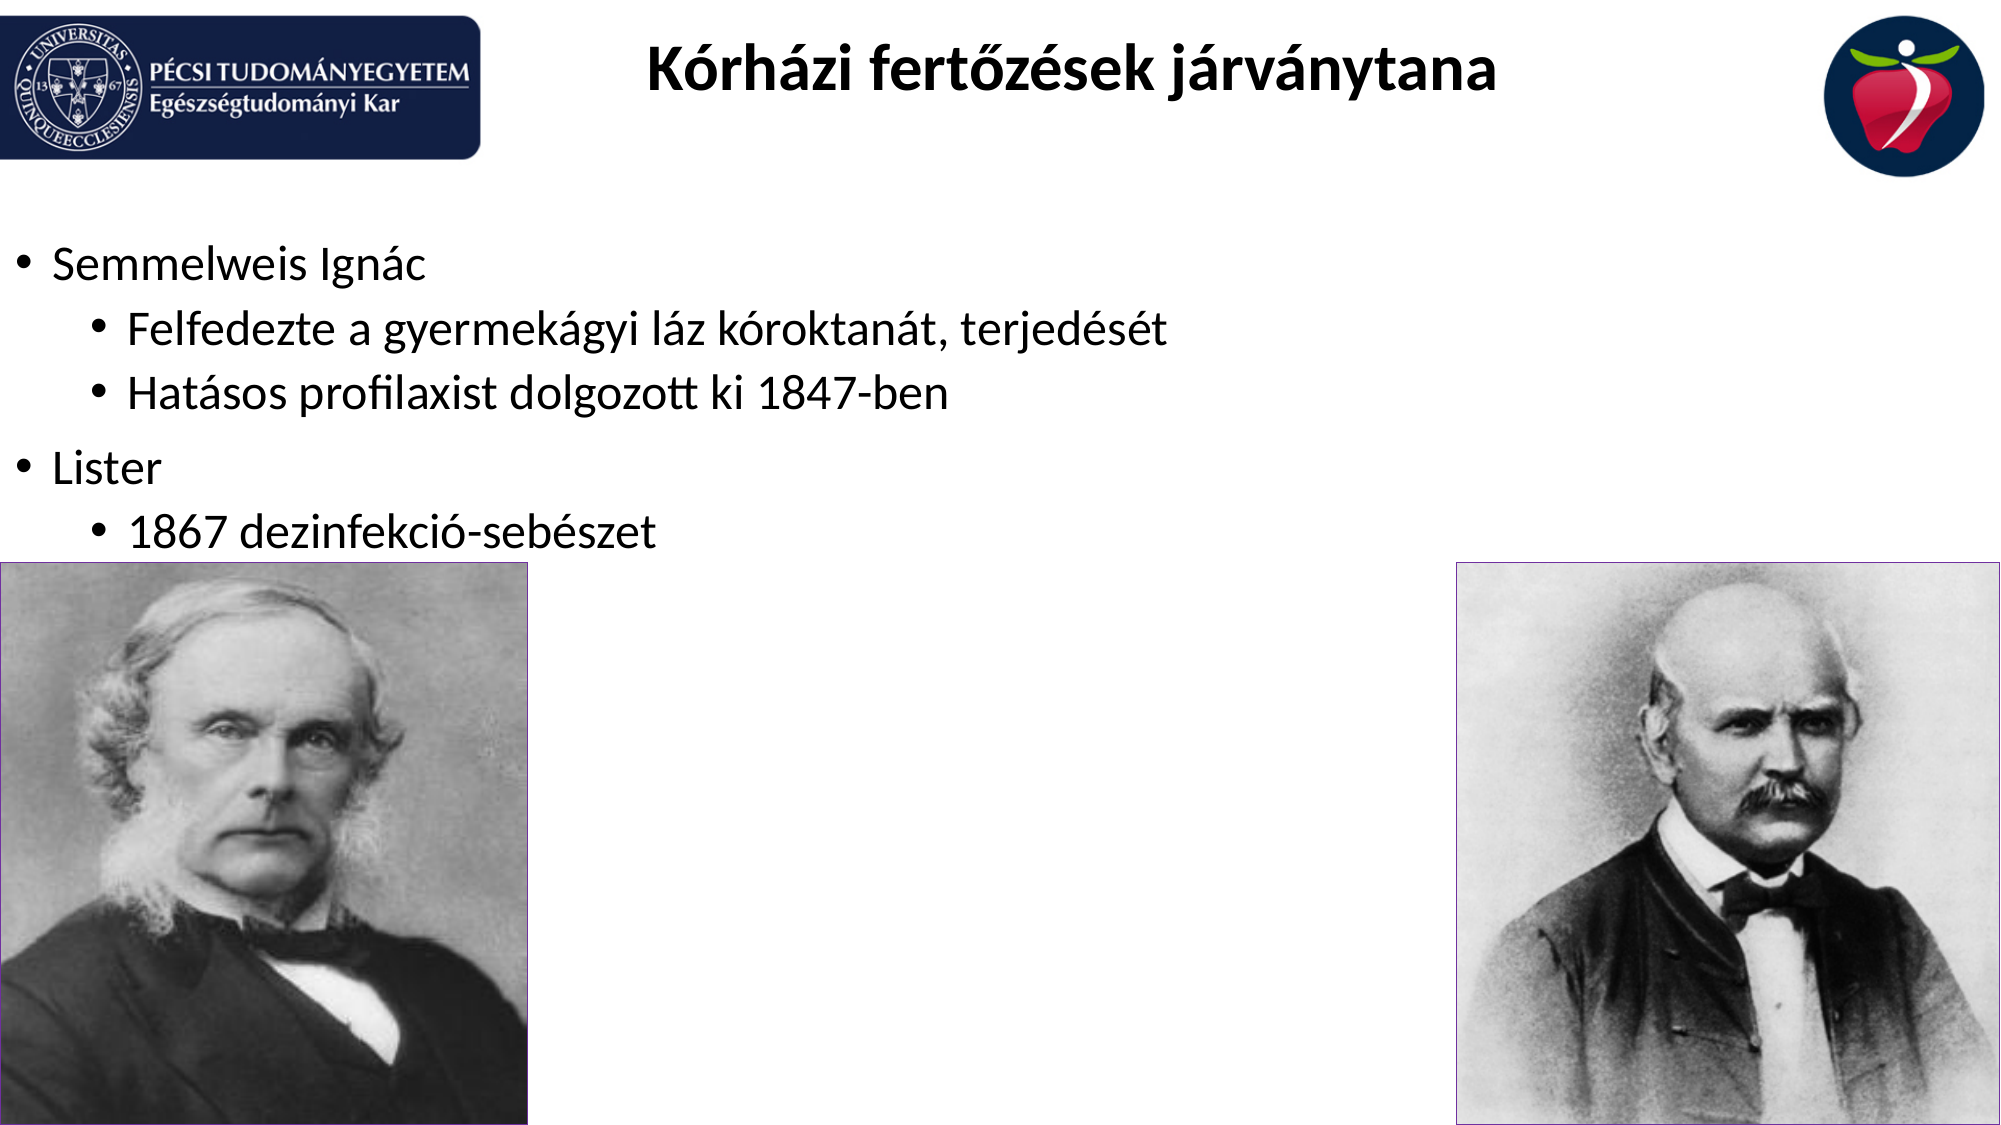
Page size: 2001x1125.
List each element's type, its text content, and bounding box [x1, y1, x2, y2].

title Kórházi fertőzések járványtana [542, 0, 1605, 139]
list Semmelweis Ignác Felfedezte a gyermekágyi láz kóroktanát, terjedését Hatásos profilaxist dolgozott ki 1847-ben Lister 1867 dezinfekció-sebészet [0, 149, 2000, 1125]
picture [0, 562, 528, 1125]
picture [0, 0, 2001, 1125]
